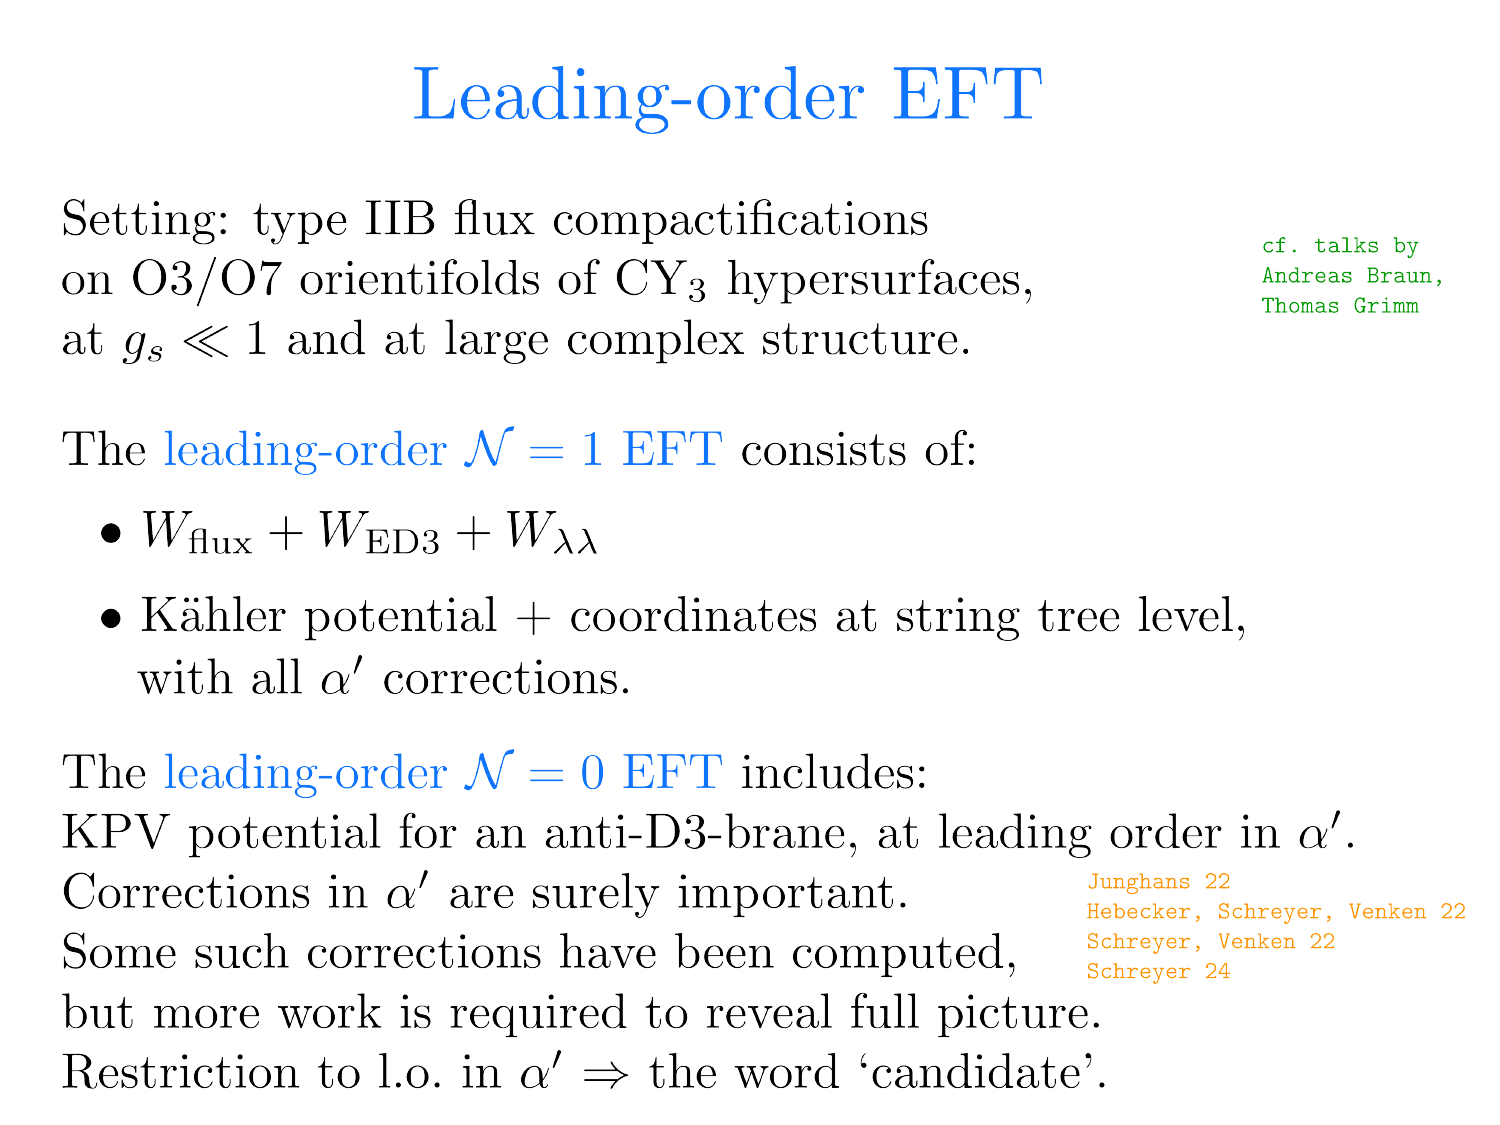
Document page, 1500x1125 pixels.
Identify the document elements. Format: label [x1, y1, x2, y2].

picture [62, 199, 1031, 365]
picture [101, 596, 1244, 642]
picture [414, 66, 1042, 134]
picture [62, 425, 974, 476]
picture [101, 511, 597, 554]
picture [1261, 237, 1441, 314]
picture [137, 655, 628, 694]
picture [62, 749, 1466, 1090]
